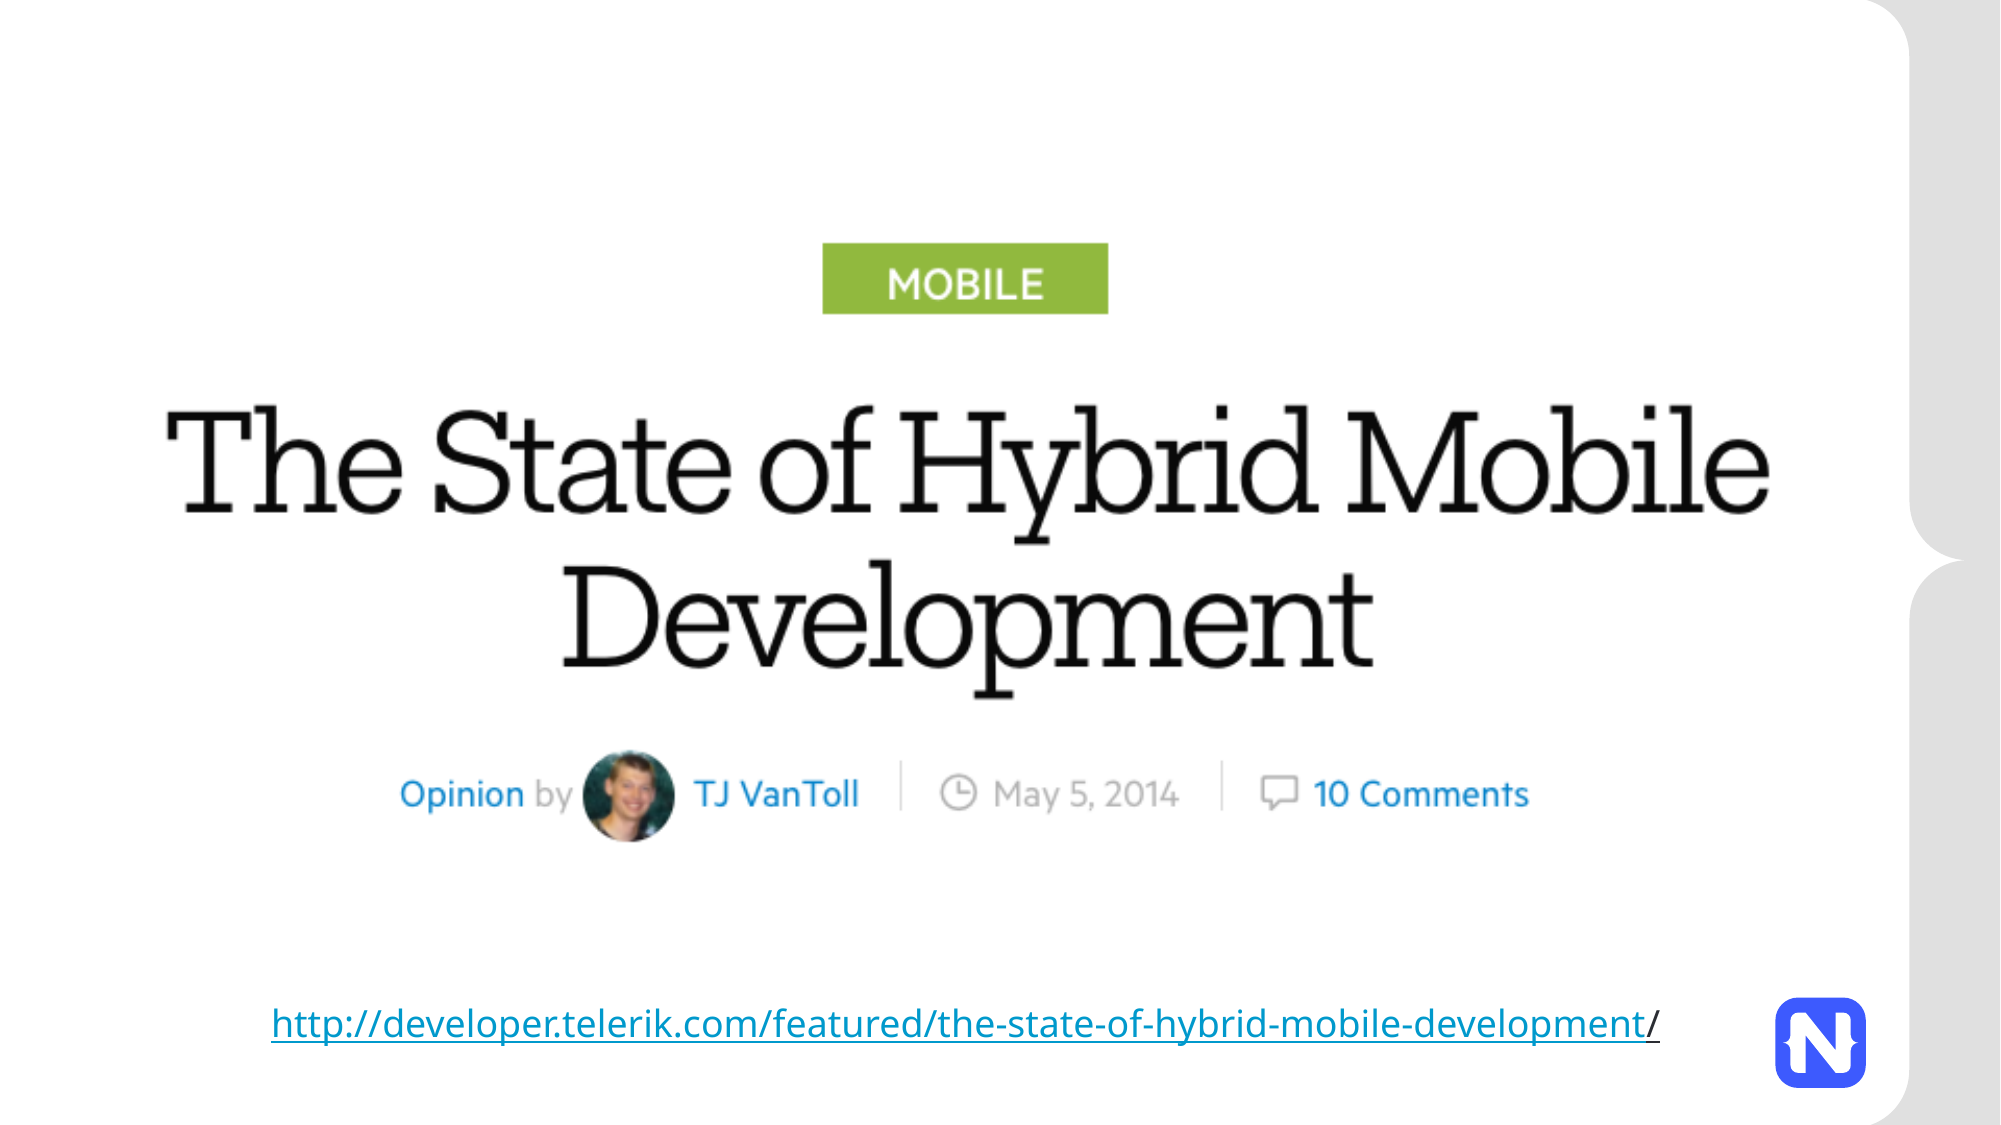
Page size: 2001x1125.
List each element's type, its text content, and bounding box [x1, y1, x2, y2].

picture [126, 178, 1830, 905]
text_box http://developer.telerik.com/featured/the-state-of-hybrid-mobile-development/ [256, 992, 1830, 1059]
